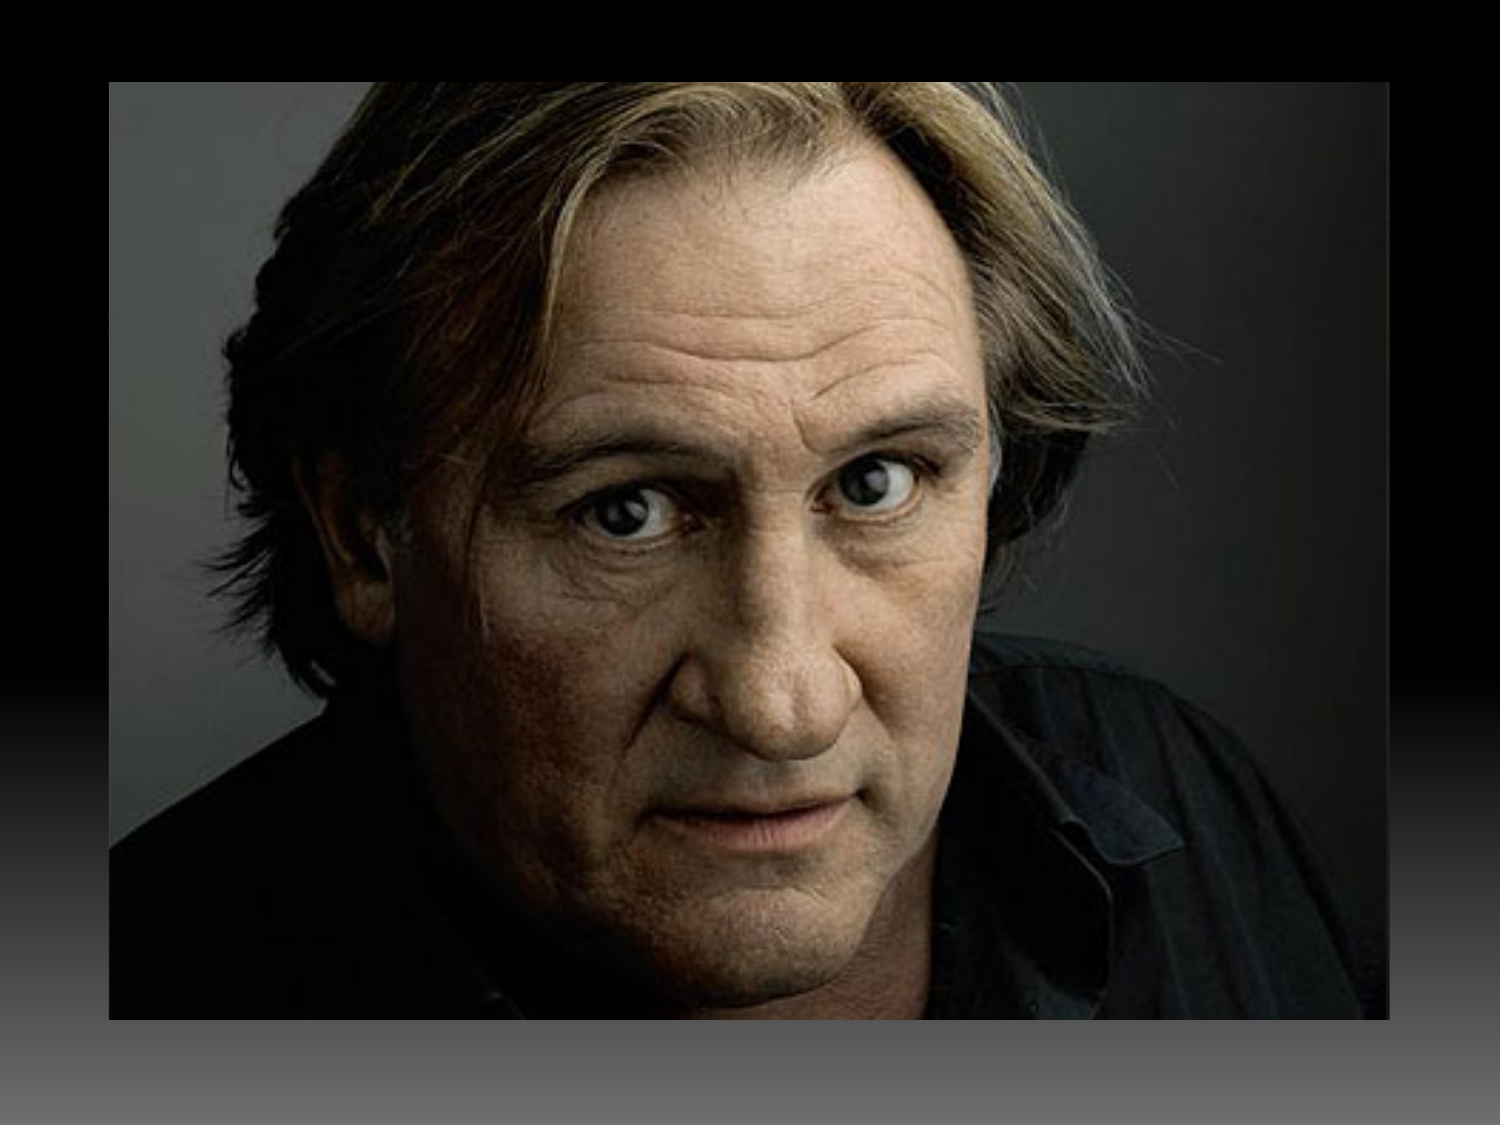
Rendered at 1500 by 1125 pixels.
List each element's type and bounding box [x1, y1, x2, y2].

picture [108, 81, 1390, 1020]
